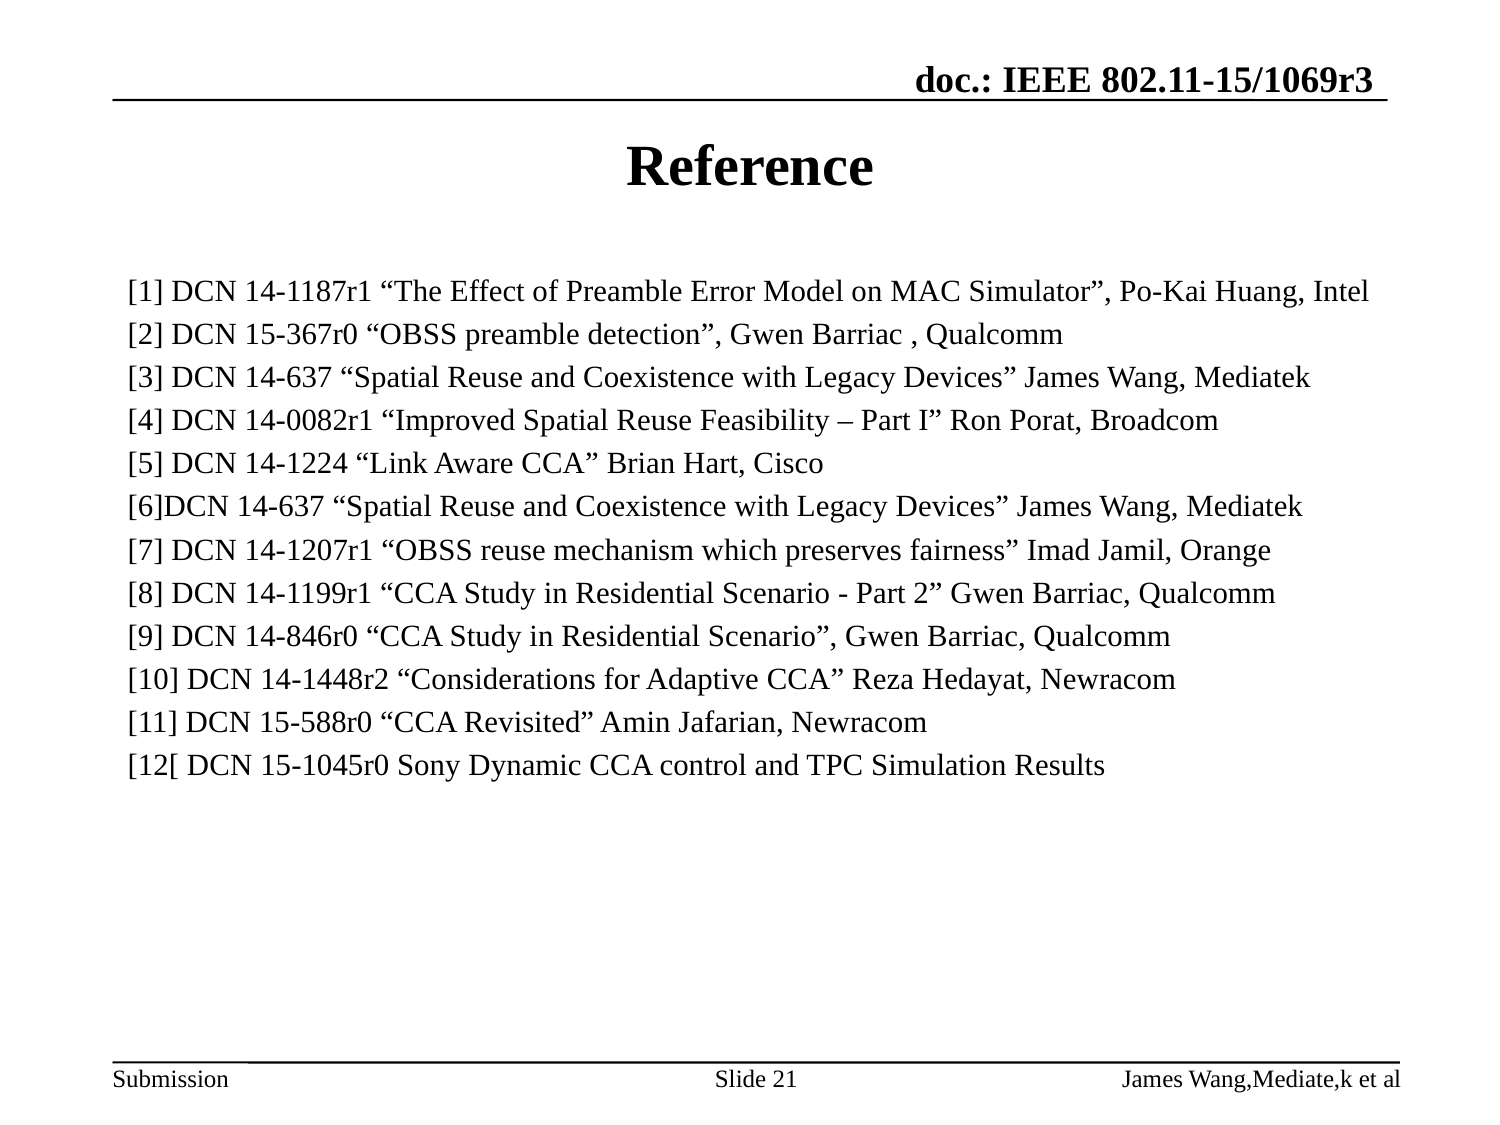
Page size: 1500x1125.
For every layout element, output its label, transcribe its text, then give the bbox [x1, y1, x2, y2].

title Reference [112, 112, 1388, 213]
footer James Wang,Mediate,k et al [1117, 1061, 1402, 1093]
list [1] DCN 14-1187r1 “The Effect of Preamble Error Model on MAC Simulator”, Po-Kai Huang, Intel [2] DCN 15-367r0 “OBSS preamble detection”, Gwen Barriac , Qualcomm [3] DCN 14-637 “Spatial Reuse and Coexistence with Legacy Devices” James Wang, Mediatek [4] DCN 14-0082r1 “Improved Spatial Reuse Feasibility – Part I” Ron Porat, Broadcom [5] DCN 14-1224 “Link Aware CCA” Brian Hart, Cisco [6]DCN 14-637 “Spatial Reuse and Coexistence with Legacy Devices” James Wang, Mediatek [7] DCN 14-1207r1 “OBSS reuse mechanism which preserves fairness” Imad Jamil, Orange [8] DCN 14-1199r1 “CCA Study in Residential Scenario - Part 2” Gwen Barriac, Qualcomm [9] DCN 14-846r0 “CCA Study in Residential Scenario”, Gwen Barriac, Qualcomm [10] DCN 14-1448r2 “Considerations for Adaptive CCA” Reza Hedayat, Newracom [11] DCN 15-588r0 “CCA Revisited” Amin Jafarian, Newracom [12[ DCN 15-1045r0 Sony Dynamic CCA control and TPC Simulation Results [112, 262, 1388, 1001]
slide_number Slide 21 [712, 1061, 800, 1093]
